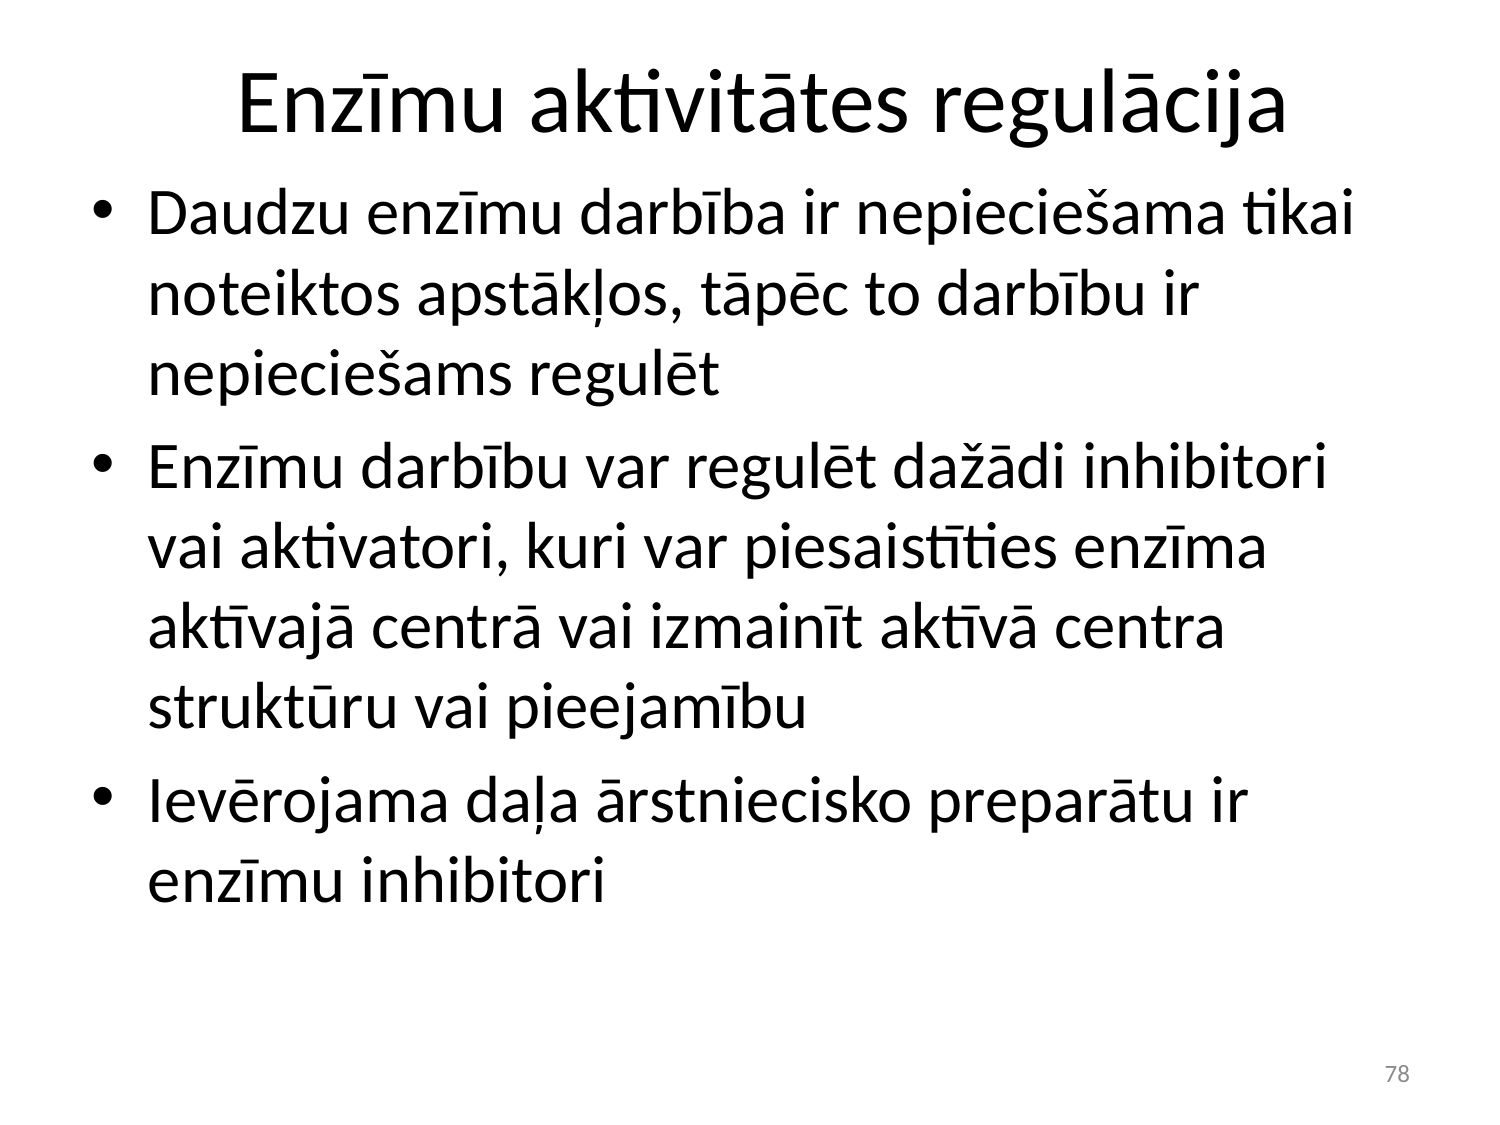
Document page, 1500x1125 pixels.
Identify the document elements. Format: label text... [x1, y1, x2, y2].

list Daudzu enzīmu darbība ir nepieciešama tikai noteiktos apstākļos, tāpēc to darbību ir nepieciešams regulēt Enzīmu darbību var regulēt dažādi inhibitori vai aktivatori, kuri var piesaistīties enzīma aktīvajā centrā vai izmainīt aktīvā centra struktūru vai pieejamību Ievērojama daļa ārstniecisko preparātu ir enzīmu inhibitori [76, 160, 1427, 1047]
title Enzīmu aktivitātes regulācija [88, 2, 1439, 191]
slide_number 78 [1074, 1042, 1425, 1103]
